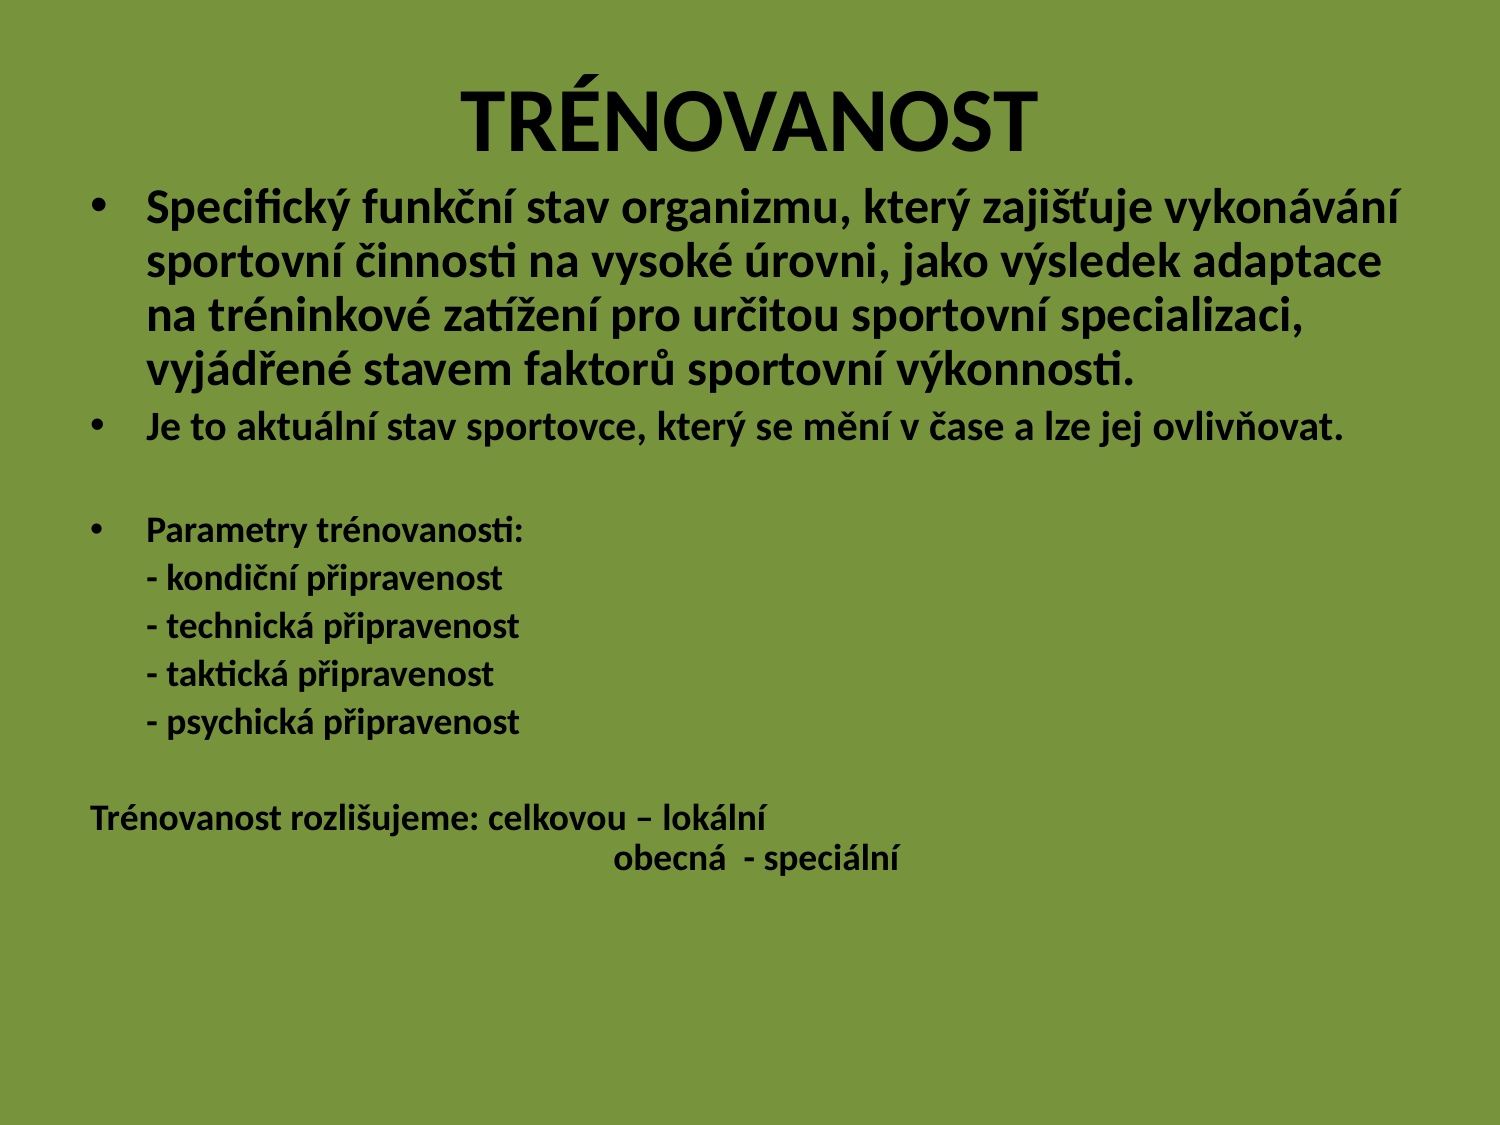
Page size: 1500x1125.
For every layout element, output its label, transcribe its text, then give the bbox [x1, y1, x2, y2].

list Specifický funkční stav organizmu, který zajišťuje vykonávání sportovní činnosti na vysoké úrovni, jako výsledek adaptace na tréninkové zatížení pro určitou sportovní specializaci, vyjádřené stavem faktorů sportovní výkonnosti. Je to aktuální stav sportovce, který se mění v čase a lze jej ovlivňovat. Parametry trénovanosti: - kondiční připravenost - technická připravenost - taktická připravenost - psychická připravenost Trénovanost rozlišujeme: celkovou – lokální obecná - speciální [75, 172, 1425, 1005]
title TRÉNOVANOST [75, 45, 1425, 172]
